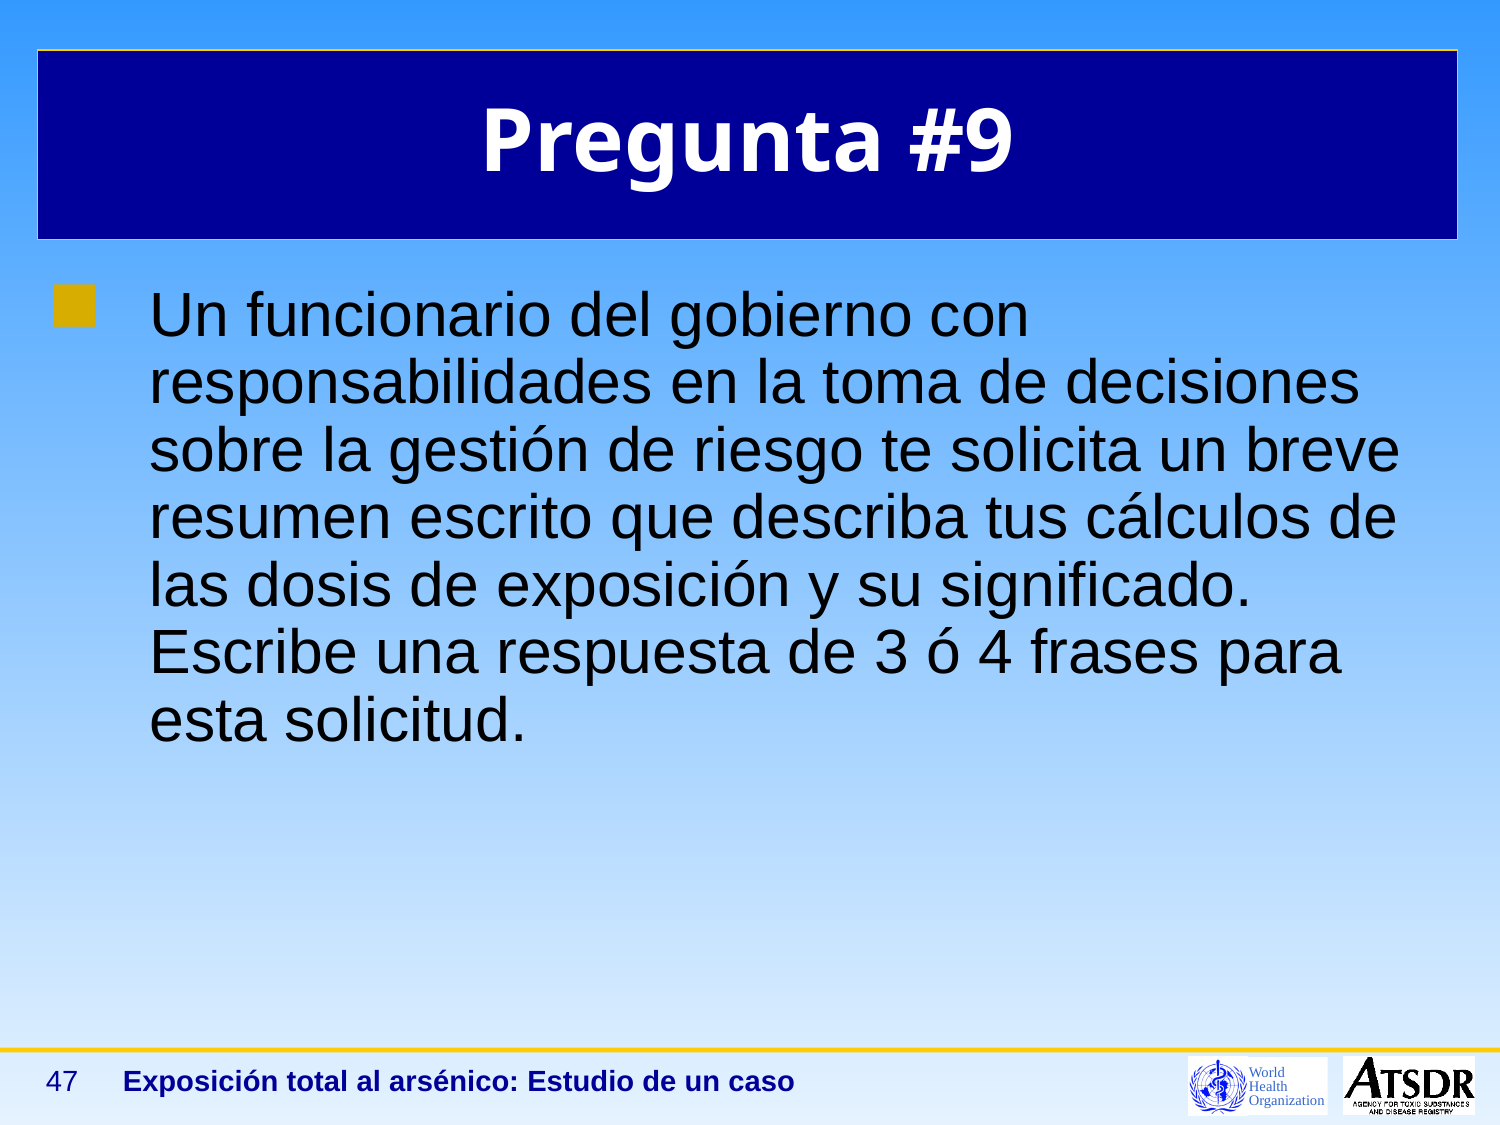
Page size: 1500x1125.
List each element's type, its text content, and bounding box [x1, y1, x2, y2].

slide_number 47 [45, 1062, 123, 1098]
picture [1188, 1056, 1248, 1116]
footer Exposición total al arsénico: Estudio de un caso [123, 1062, 827, 1098]
picture [1343, 1056, 1475, 1115]
list Un funcionario del gobierno con responsabilidades en la toma de decisiones sobre la gestión de riesgo te solicita un breve resumen escrito que describa tus cálculos de las dosis de exposición y su significado. Escribe una respuesta de 3 ó 4 frases para esta solicitud. [40, 275, 1475, 1038]
title Pregunta #9 [37, 49, 1458, 240]
